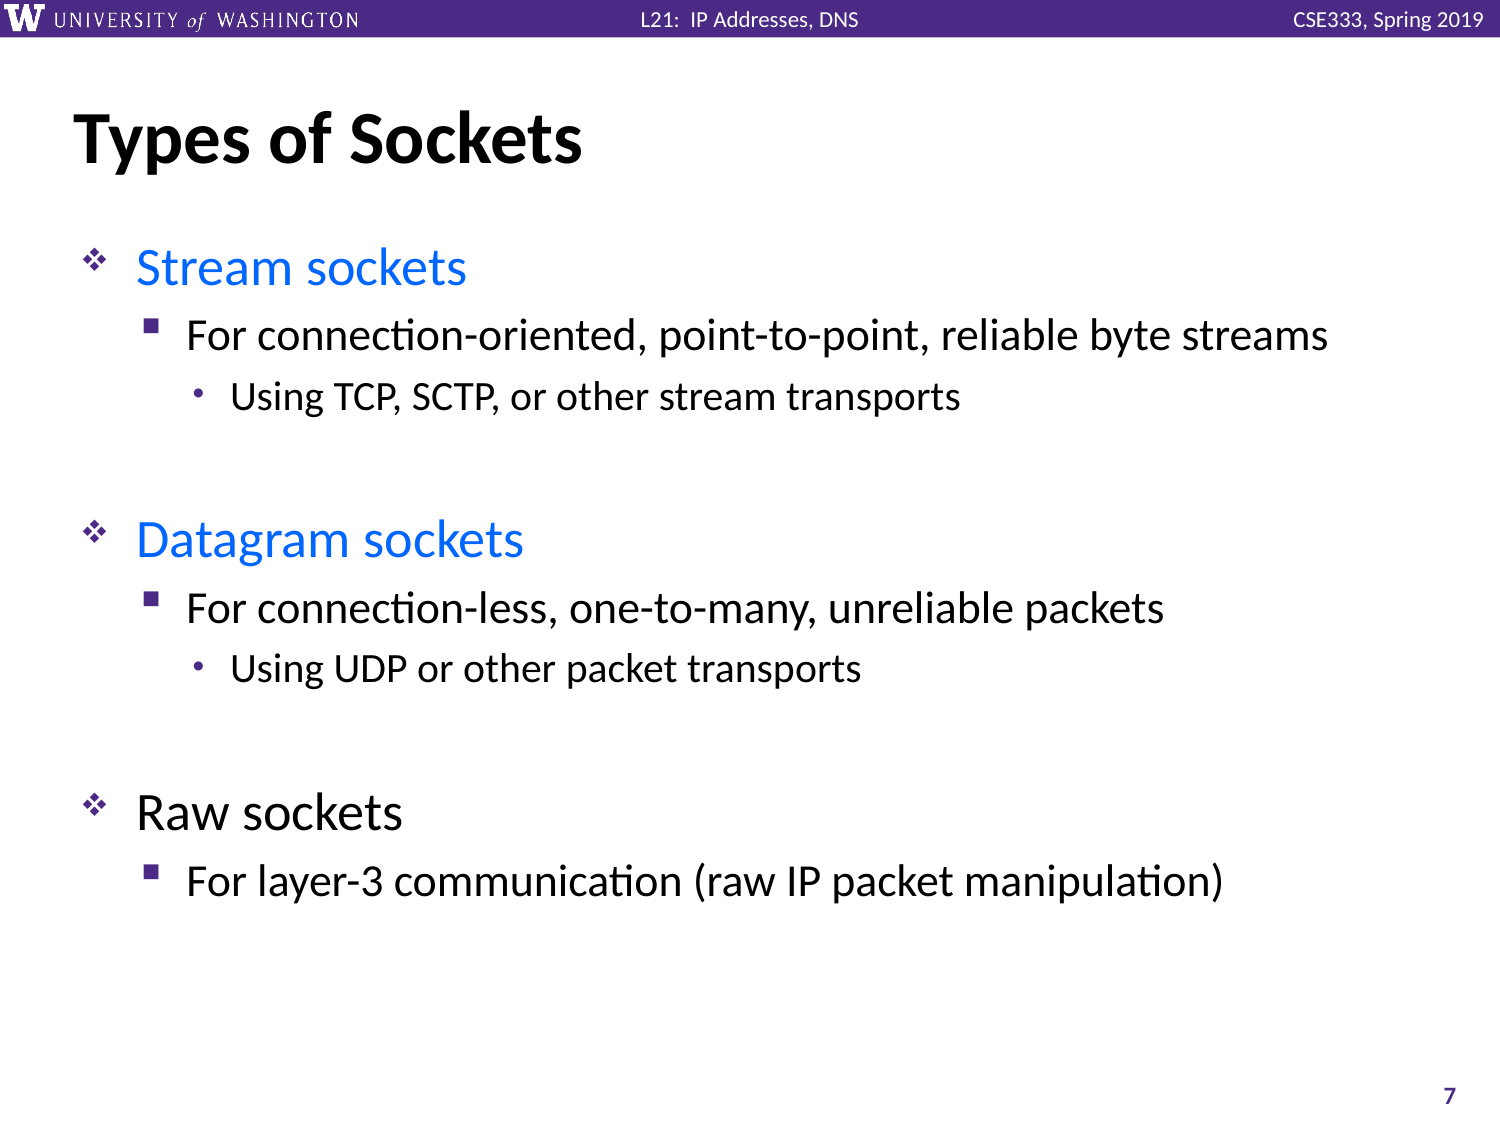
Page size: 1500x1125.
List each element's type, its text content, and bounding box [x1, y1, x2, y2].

slide_number 7 [1400, 1065, 1500, 1125]
picture [4, 4, 358, 32]
list Stream sockets For connection-oriented, point-to-point, reliable byte streams Using TCP, SCTP, or other stream transports Datagram sockets For connection-less, one-to-many, unreliable packets Using UDP or other packet transports Raw sockets For layer-3 communication (raw IP packet manipulation) [64, 223, 1438, 1040]
title Types of Sockets [58, 71, 1438, 197]
